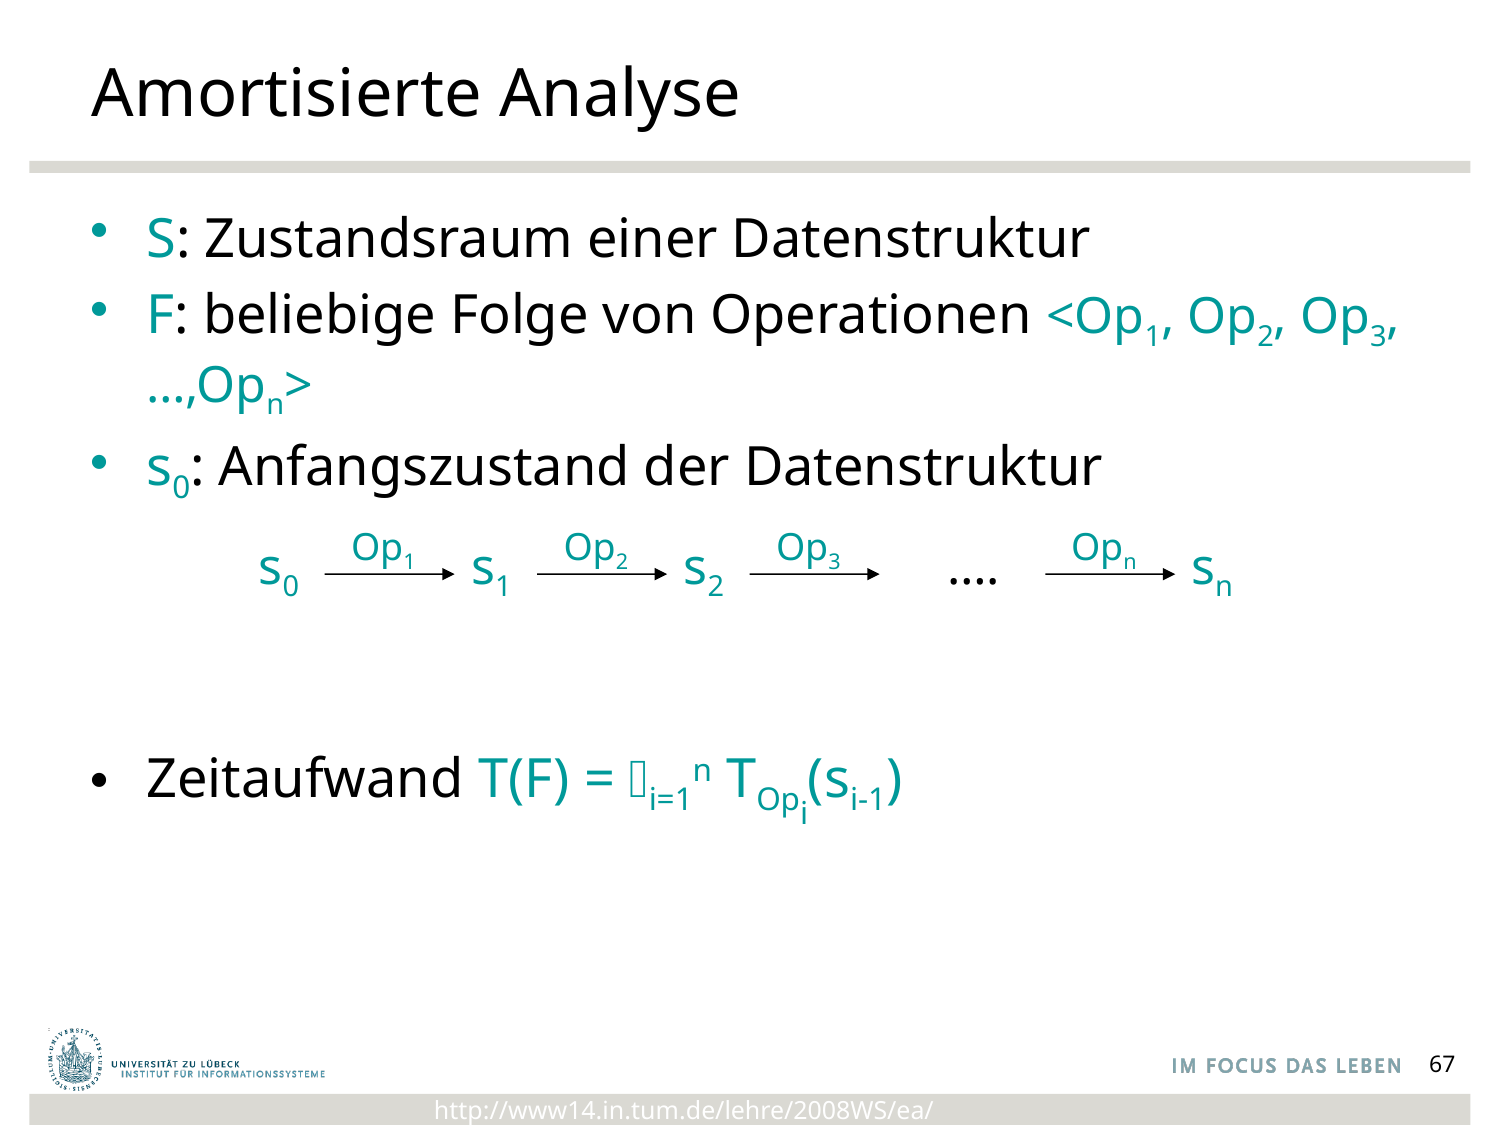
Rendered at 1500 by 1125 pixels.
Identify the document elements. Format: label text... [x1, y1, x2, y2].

list S: Zustandsraum einer Datenstruktur F: beliebige Folge von Operationen <Op1, Op2, Op3,…,Opn> s0: Anfangszustand der Datenstruktur Zeitaufwand T(F) = 𝛴i=1n TOpi(si-1) [75, 196, 1471, 1012]
text_box [644, 567, 668, 581]
text_box s1 [456, 526, 527, 610]
text_box s2 [668, 526, 740, 610]
text_box sn [1176, 526, 1249, 610]
text_box Opn [1056, 515, 1152, 582]
text_box Op3 [761, 515, 856, 582]
slide_number 67 [1305, 1050, 1471, 1083]
text_box [1152, 567, 1176, 581]
title Amortisierte Analyse [76, 42, 1427, 126]
text_box …. [932, 526, 1016, 602]
text_box s0 [243, 526, 315, 610]
text_box [856, 567, 880, 581]
picture [1173, 1058, 1305, 1073]
text_box [431, 567, 455, 581]
text_box http://www14.in.tum.de/lehre/2008WS/ea/index.html.de [419, 1087, 1046, 1125]
text_box Op2 [548, 515, 644, 582]
text_box Op1 [336, 515, 431, 582]
